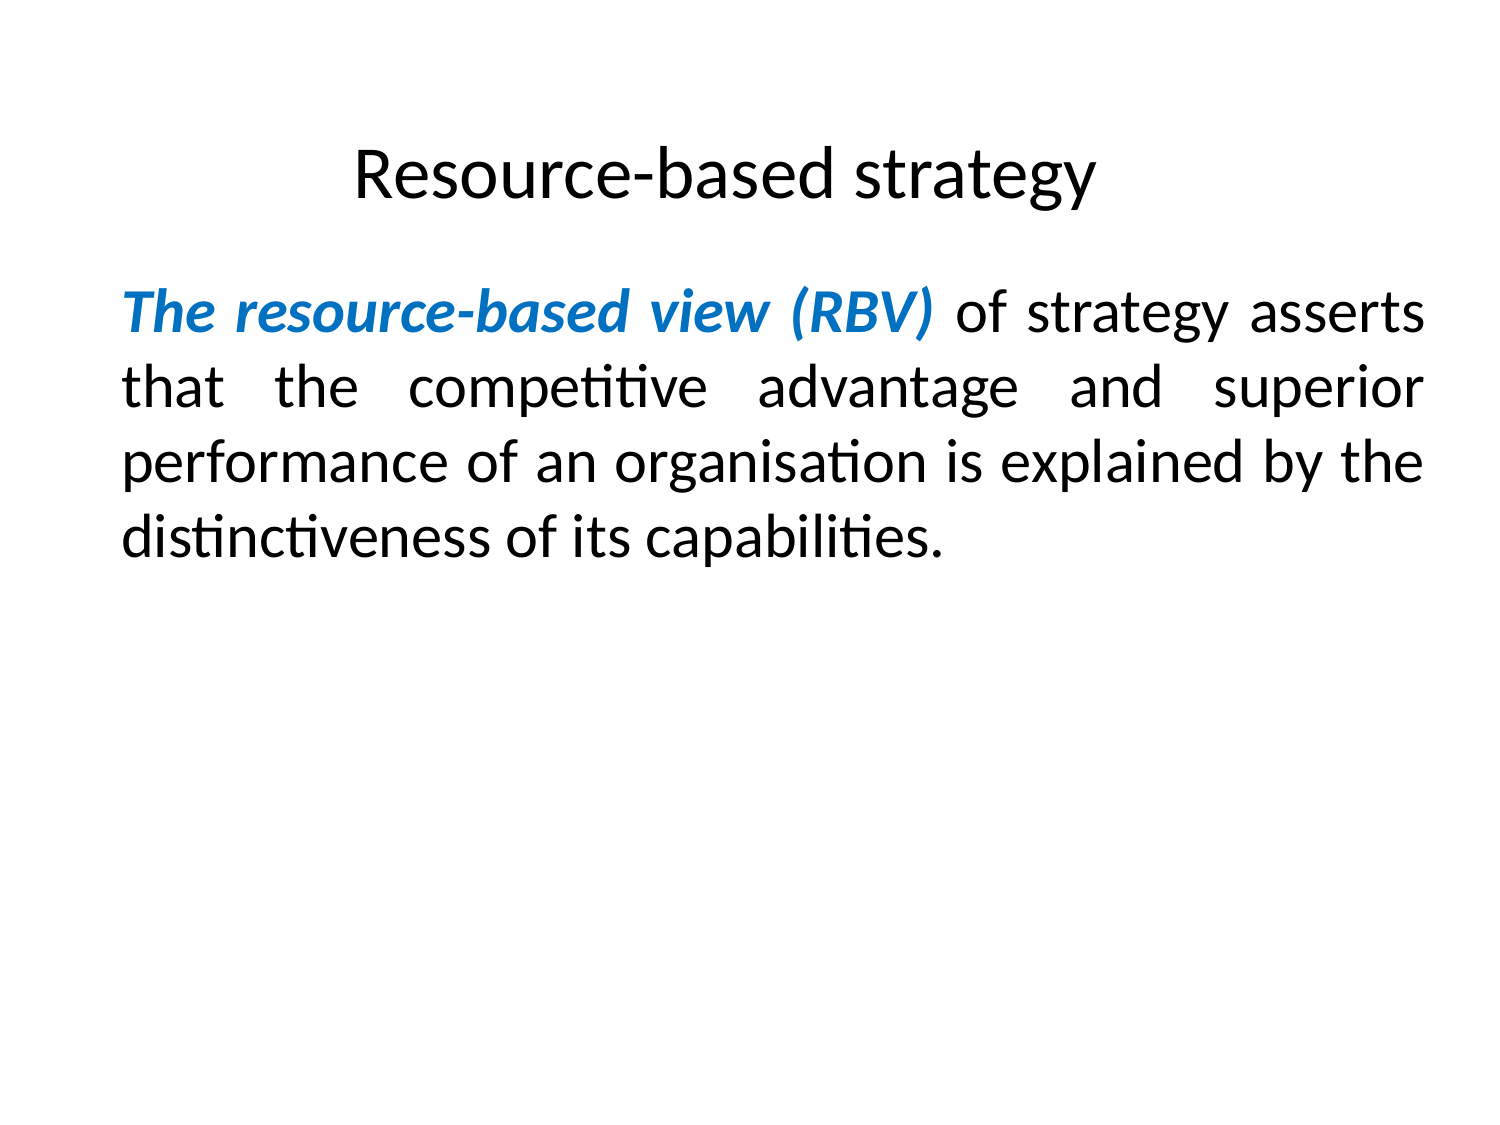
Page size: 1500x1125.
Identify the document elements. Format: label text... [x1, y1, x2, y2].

title Resource-based strategy [162, 37, 1290, 262]
list The resource-based view (RBV) of strategy asserts that the competitive advantage and superior performance of an organisation is explained by the distinctiveness of its capabilities. [50, 262, 1442, 653]
